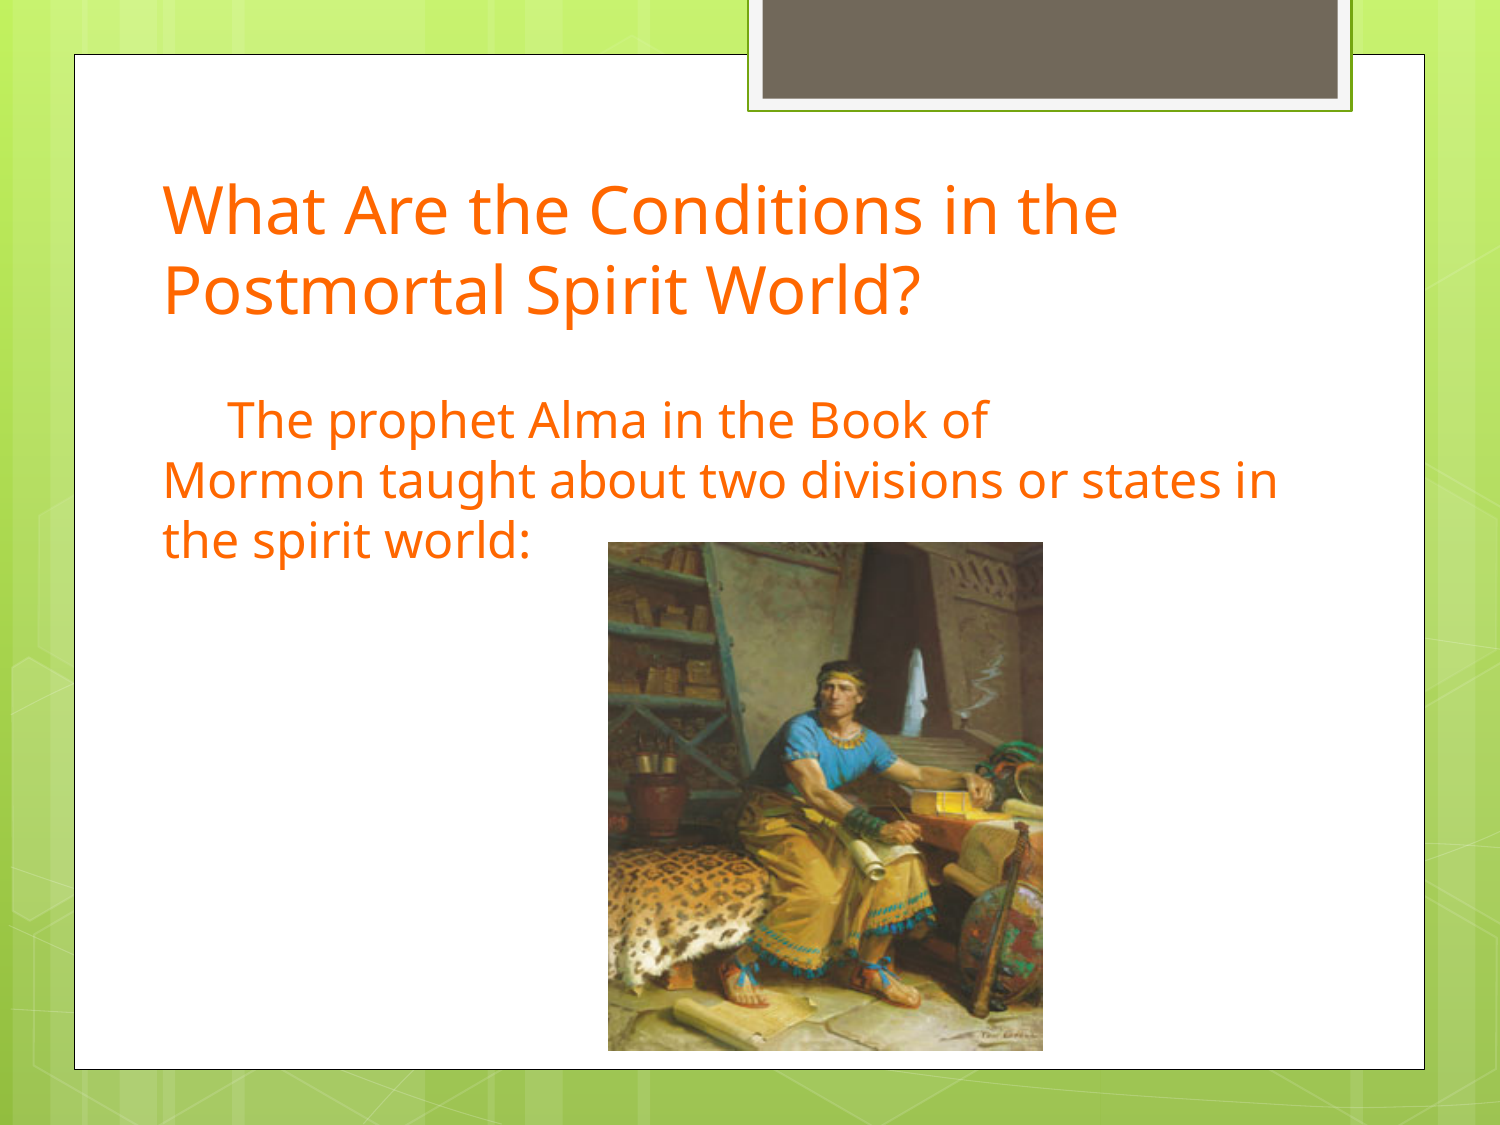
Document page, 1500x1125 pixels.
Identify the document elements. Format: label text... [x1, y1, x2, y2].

text_box What Are the Conditions in the Postmortal Spirit World? The prophet Alma in the Book of Mormon taught about two divisions or states in the spirit world: [147, 160, 1365, 621]
picture [608, 542, 1043, 1052]
